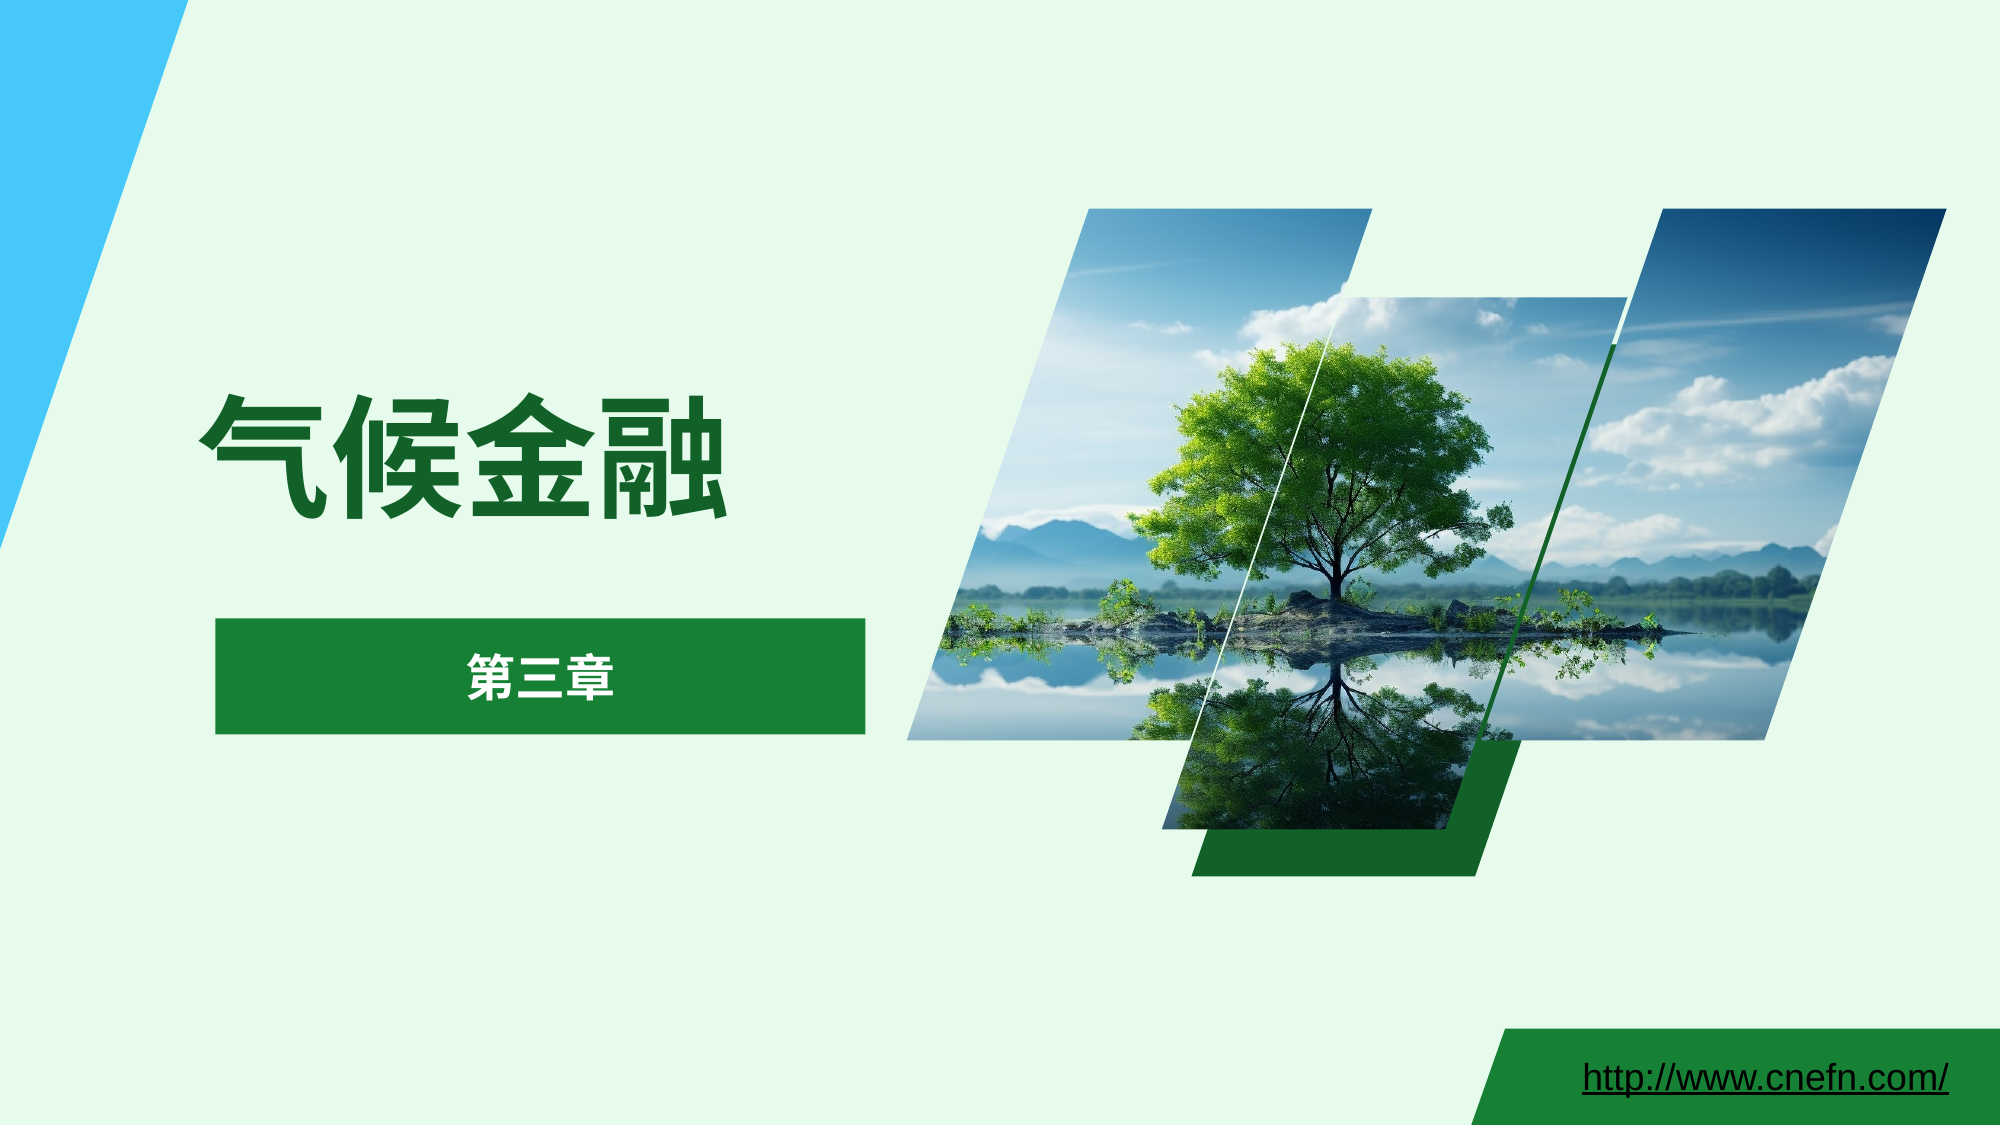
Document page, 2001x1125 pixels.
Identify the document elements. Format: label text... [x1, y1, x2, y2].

picture [906, 208, 1628, 830]
subtitle 第三章 [215, 618, 866, 735]
picture [1480, 208, 1947, 741]
title 气候金融 [183, 245, 1075, 677]
